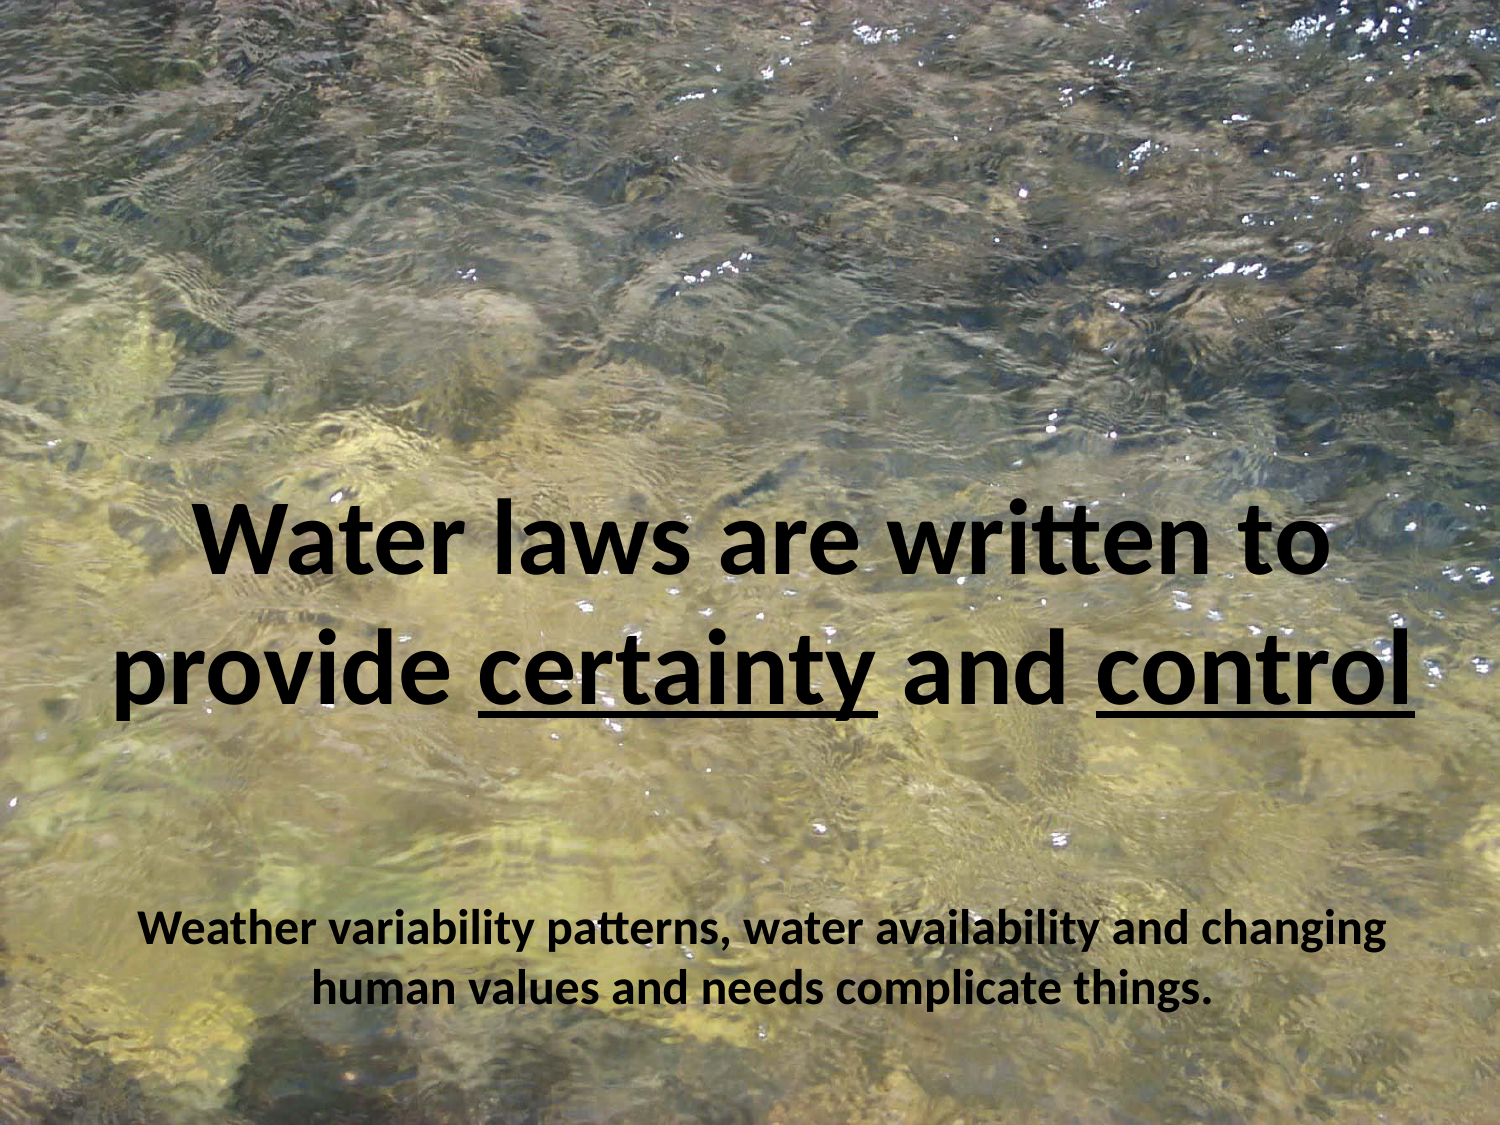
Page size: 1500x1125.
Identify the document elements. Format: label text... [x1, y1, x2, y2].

text_box Weather variability patterns, water availability and changing human values and needs complicate things. [112, 887, 1413, 1023]
title Water laws are written to provide certainty and control [87, 450, 1438, 743]
picture [0, 0, 1500, 1125]
